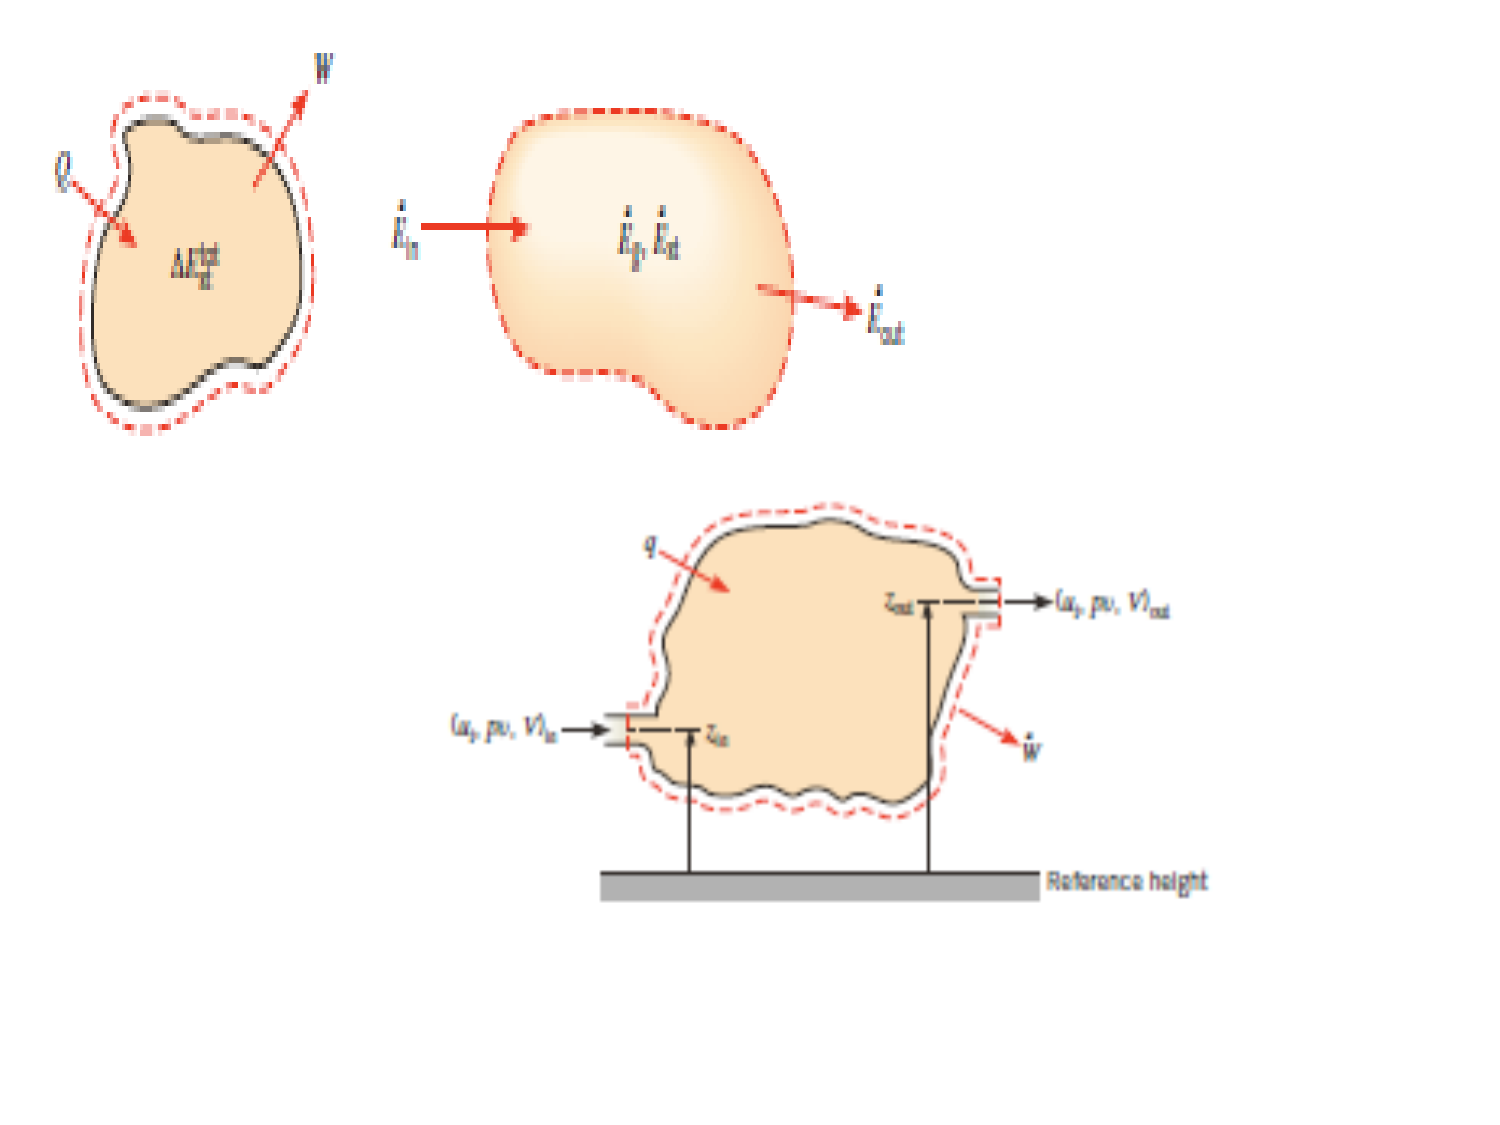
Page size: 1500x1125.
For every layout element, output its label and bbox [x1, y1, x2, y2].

list [0, 0, 958, 456]
picture [262, 462, 1401, 933]
